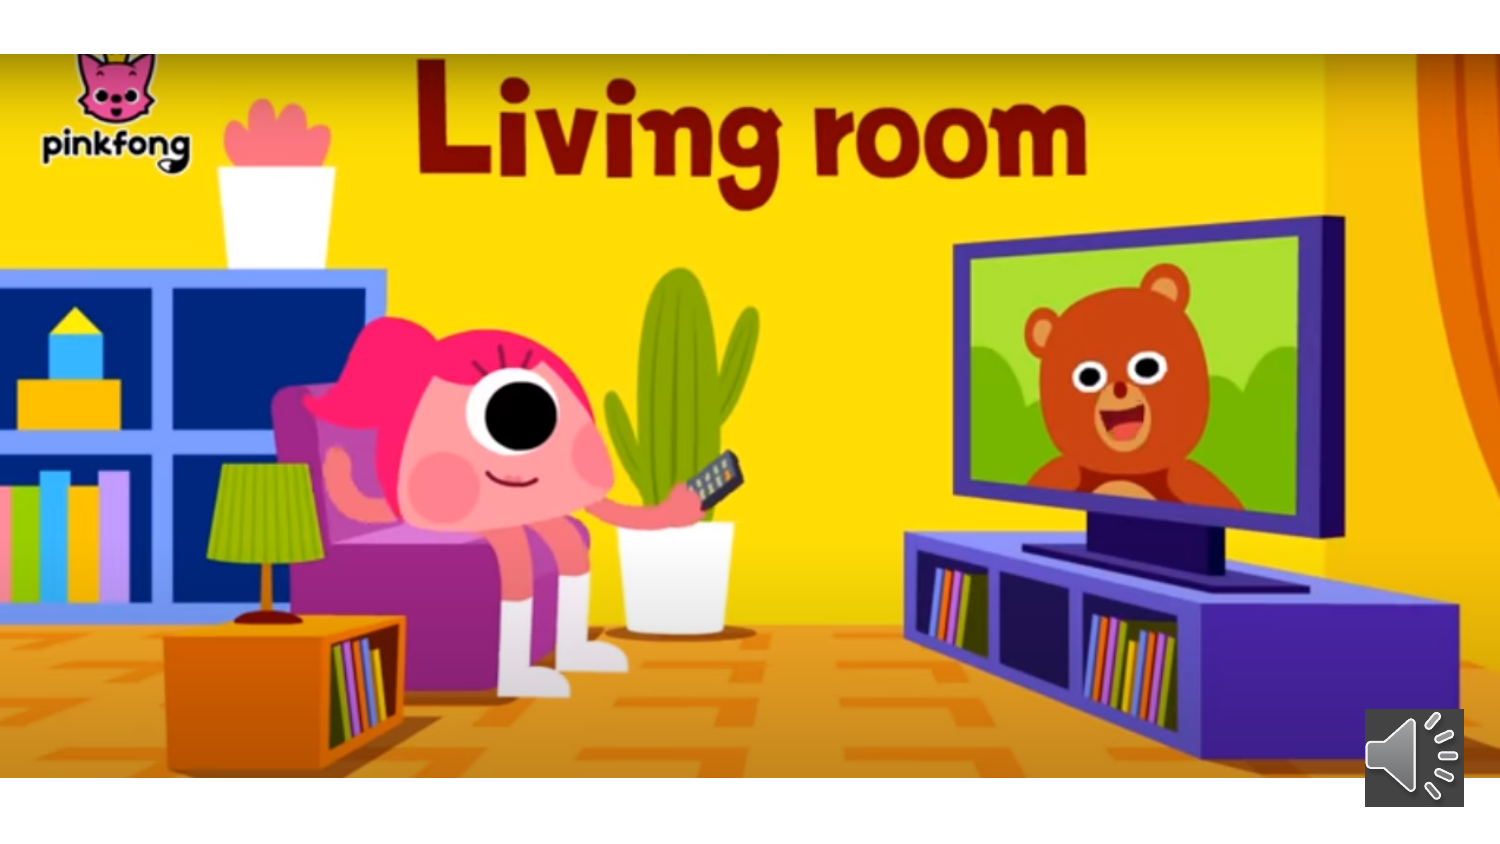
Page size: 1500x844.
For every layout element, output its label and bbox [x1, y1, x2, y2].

picture [0, 53, 1500, 809]
